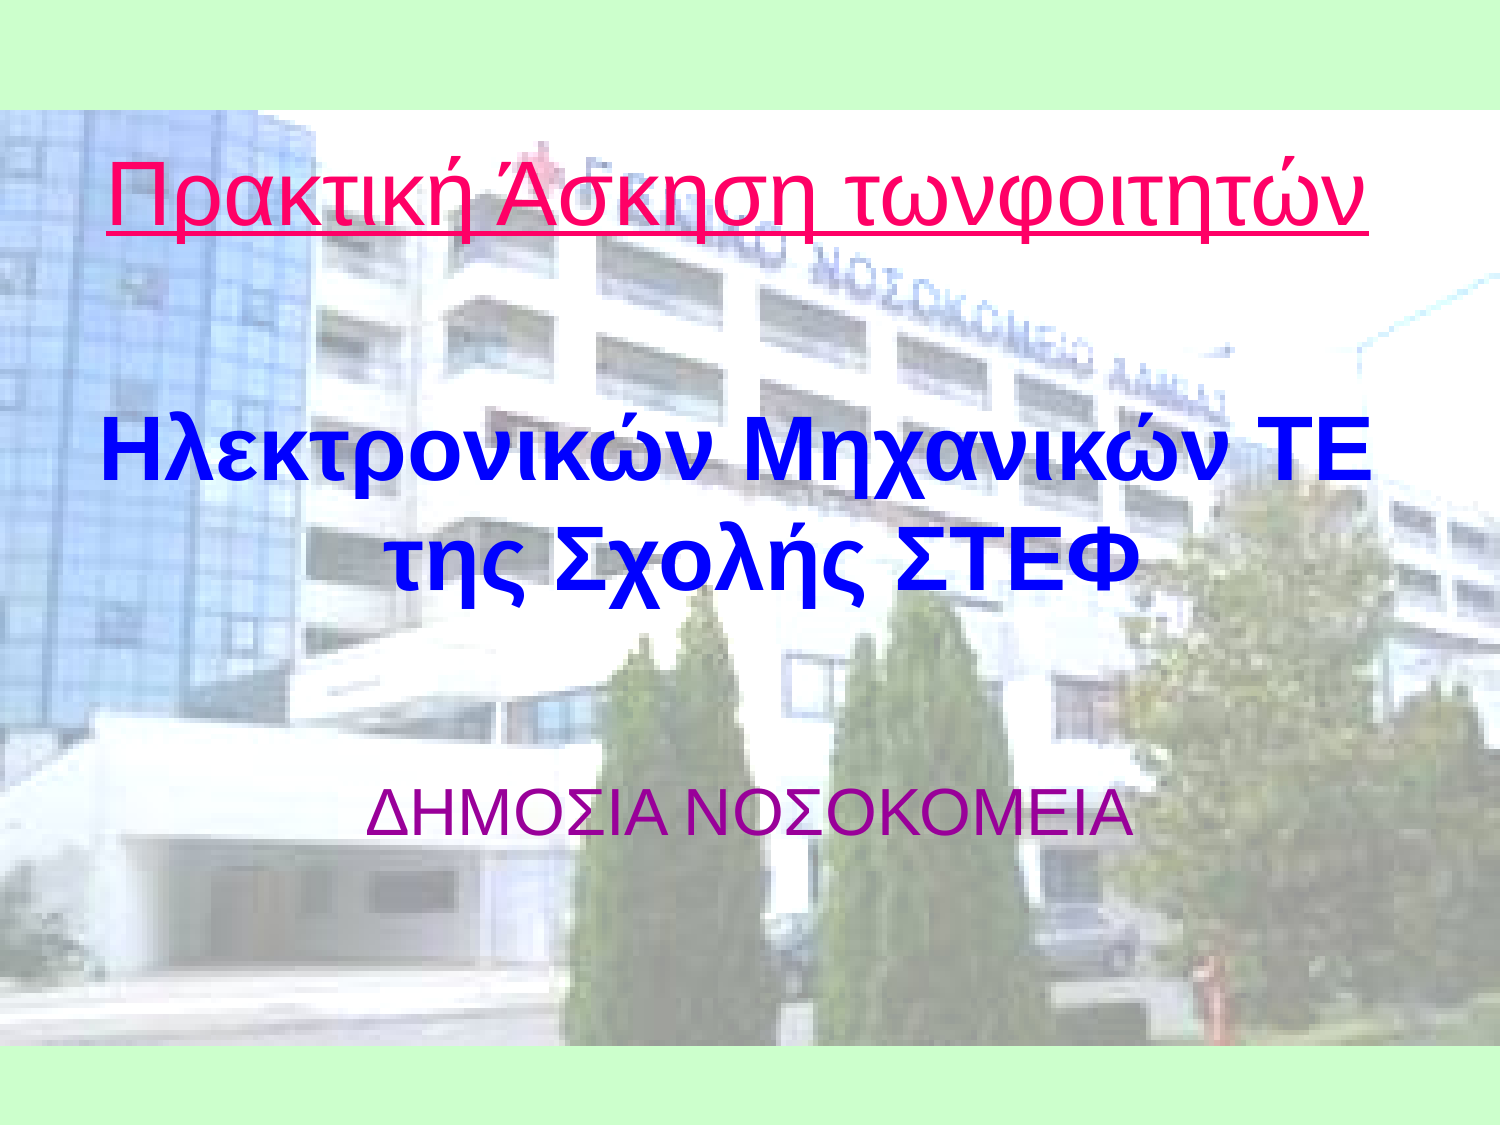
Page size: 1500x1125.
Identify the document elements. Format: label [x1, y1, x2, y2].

picture [0, 110, 1500, 1046]
